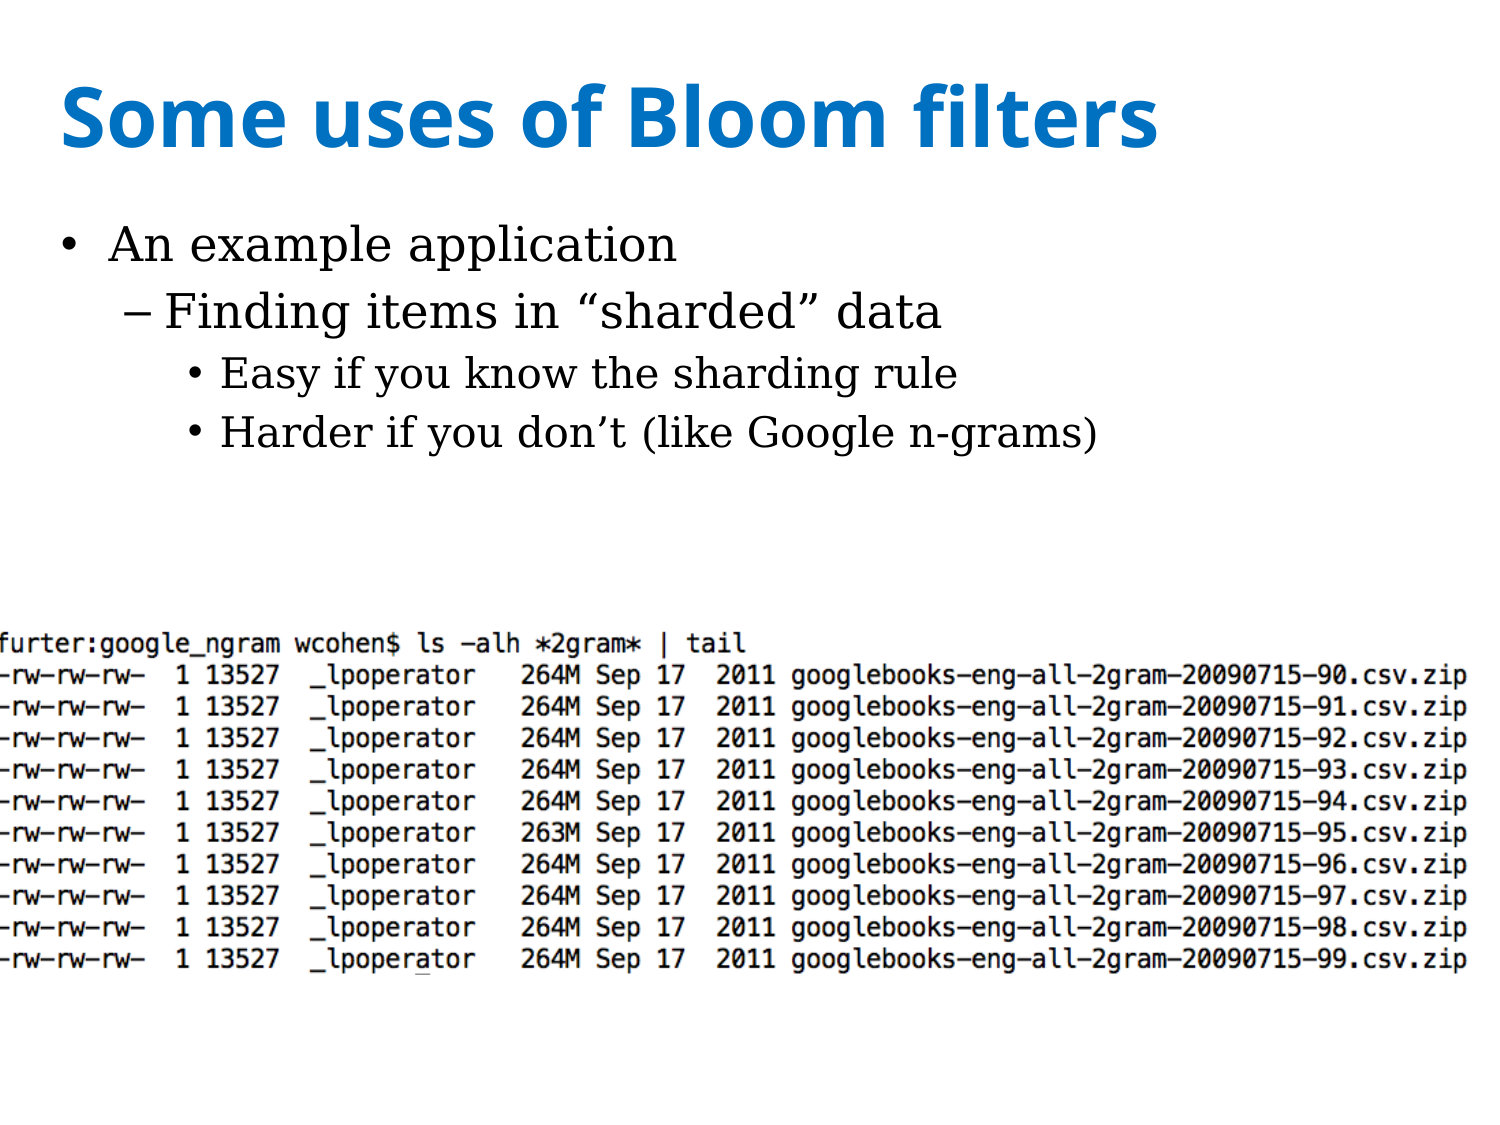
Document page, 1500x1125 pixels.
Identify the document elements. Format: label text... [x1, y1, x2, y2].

picture [0, 628, 1500, 975]
list An example application Finding items in “sharded” data Easy if you know the sharding rule Harder if you don’t (like Google n-grams) [45, 206, 1465, 466]
title Some uses of Bloom filters [45, 47, 1465, 180]
